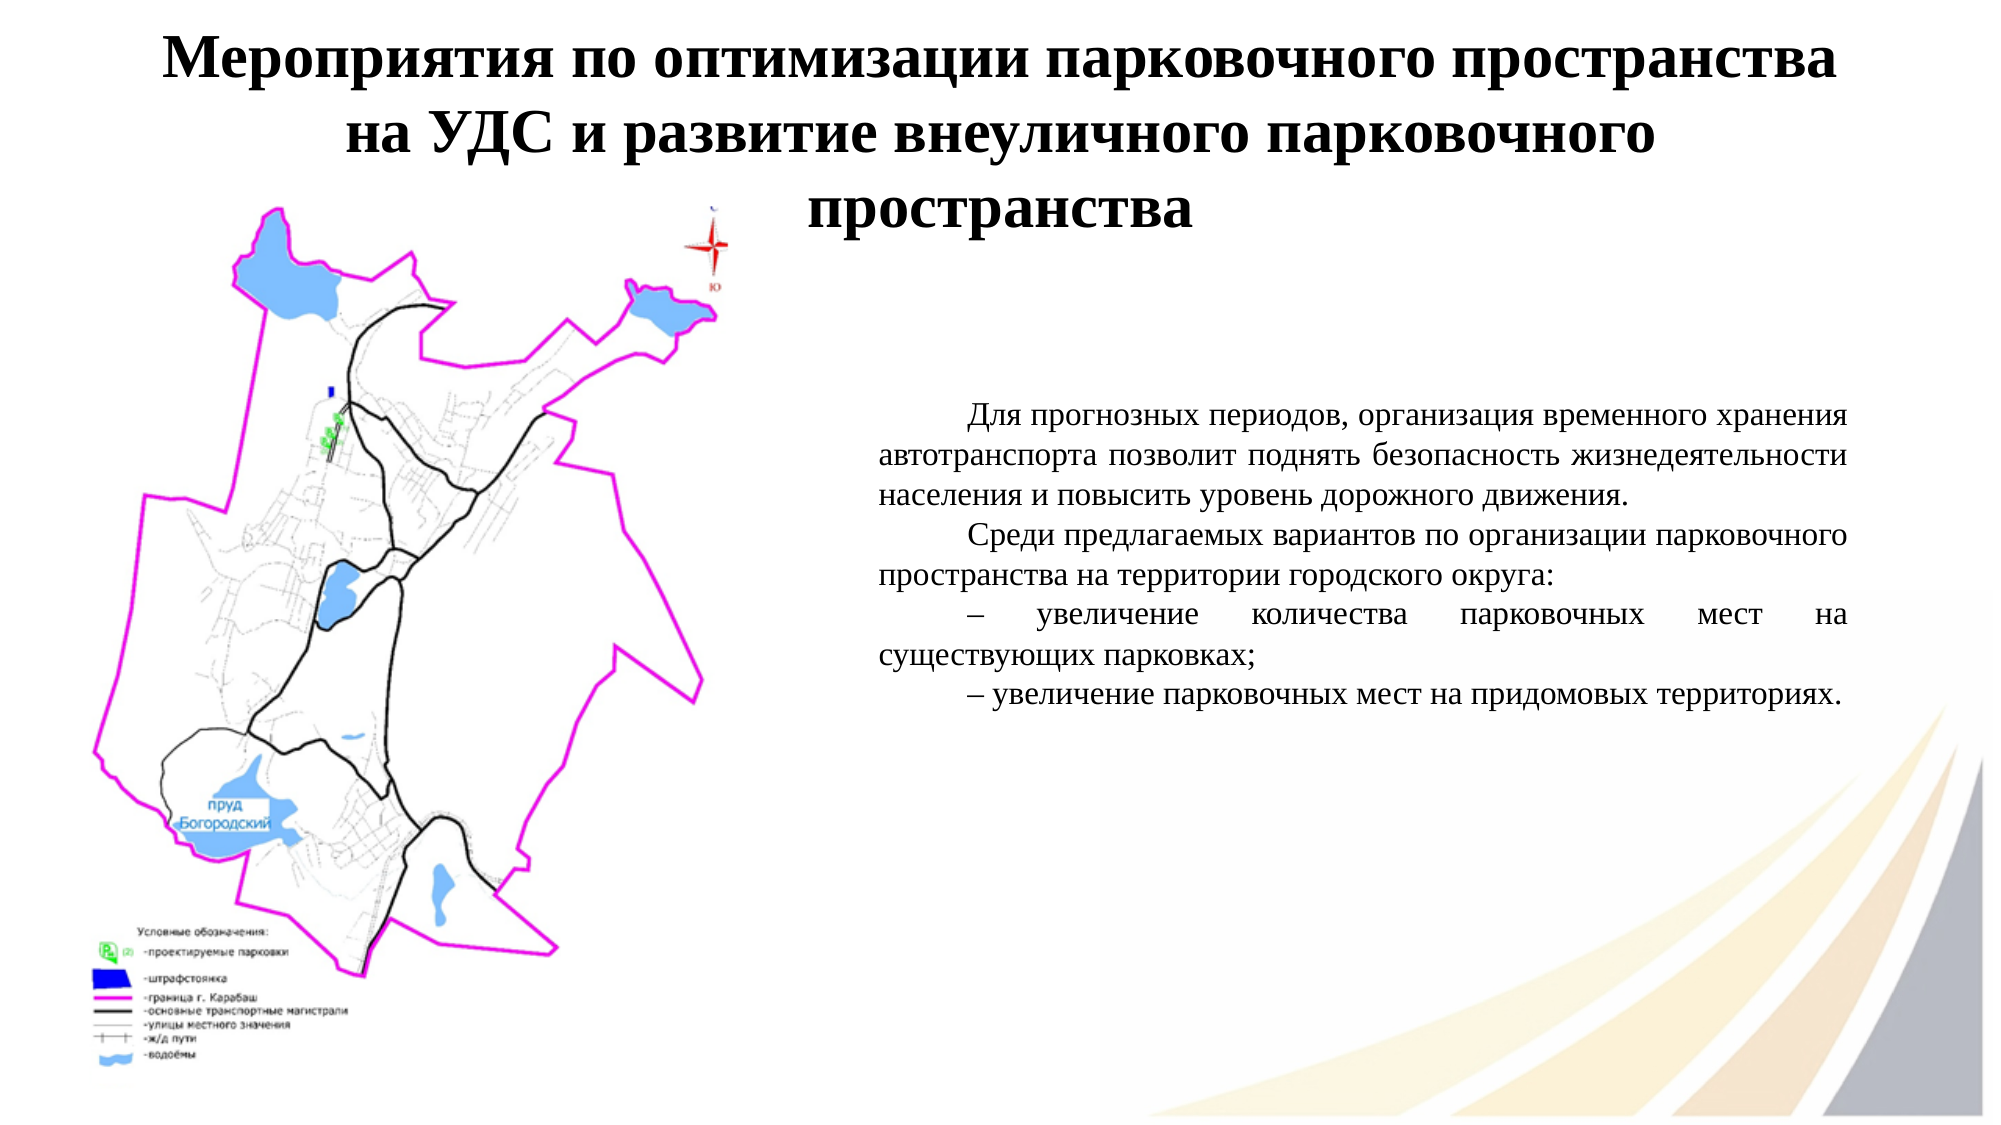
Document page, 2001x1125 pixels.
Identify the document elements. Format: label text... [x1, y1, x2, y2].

title Мероприятия по оптимизации парковочного пространства на УДС и развитие внеуличного парковочного пространства [138, 19, 1864, 237]
picture [1100, 590, 1993, 1125]
text_box Для прогнозных периодов, организация временного хранения автотранспорта позволит поднять безопасность жизнедеятельности населения и повысить уровень дорожного движения. Среди предлагаемых вариантов по организации парковочного пространства на территории городского округа: – увеличение количества парковочных мест на существующих парковках; – увеличение парковочных мест на придомовых территориях. [863, 384, 1864, 719]
picture [72, 205, 761, 1103]
